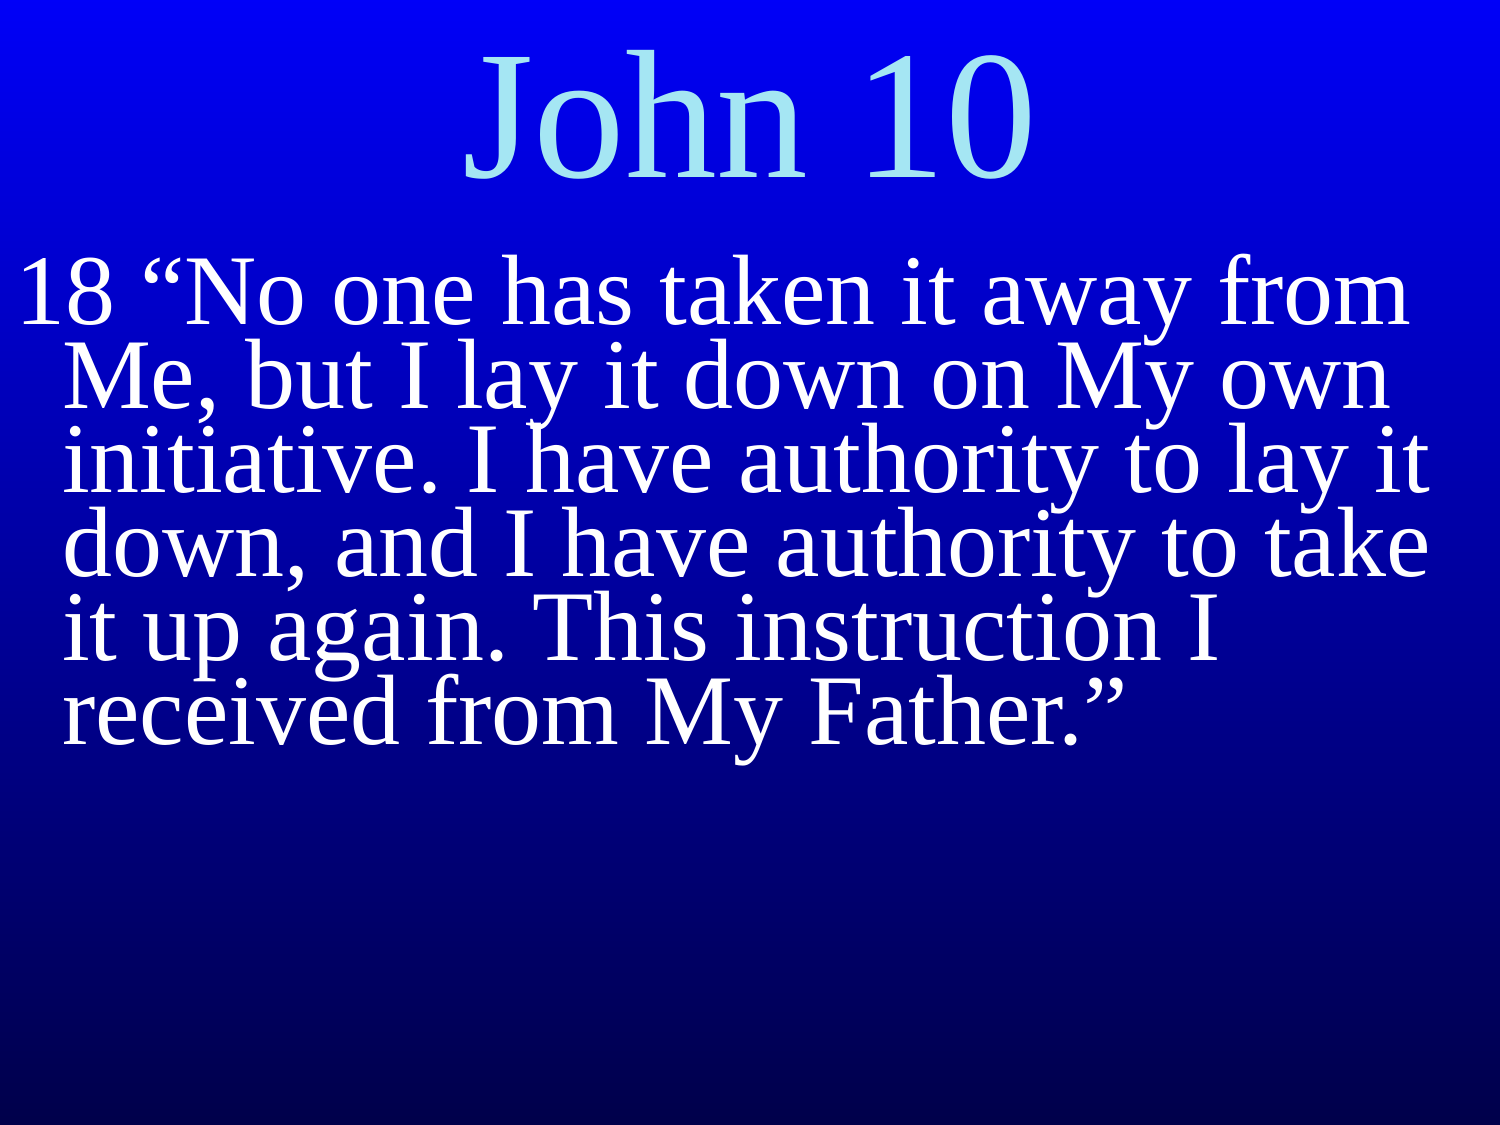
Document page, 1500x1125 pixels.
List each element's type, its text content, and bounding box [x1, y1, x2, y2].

title John 10 [0, 0, 1500, 249]
list 18 “No one has taken it away from Me, but I lay it down on My own initiative. I have authority to lay it down, and I have authority to take it up again. This instruction I received from My Father.” [0, 249, 1500, 1051]
